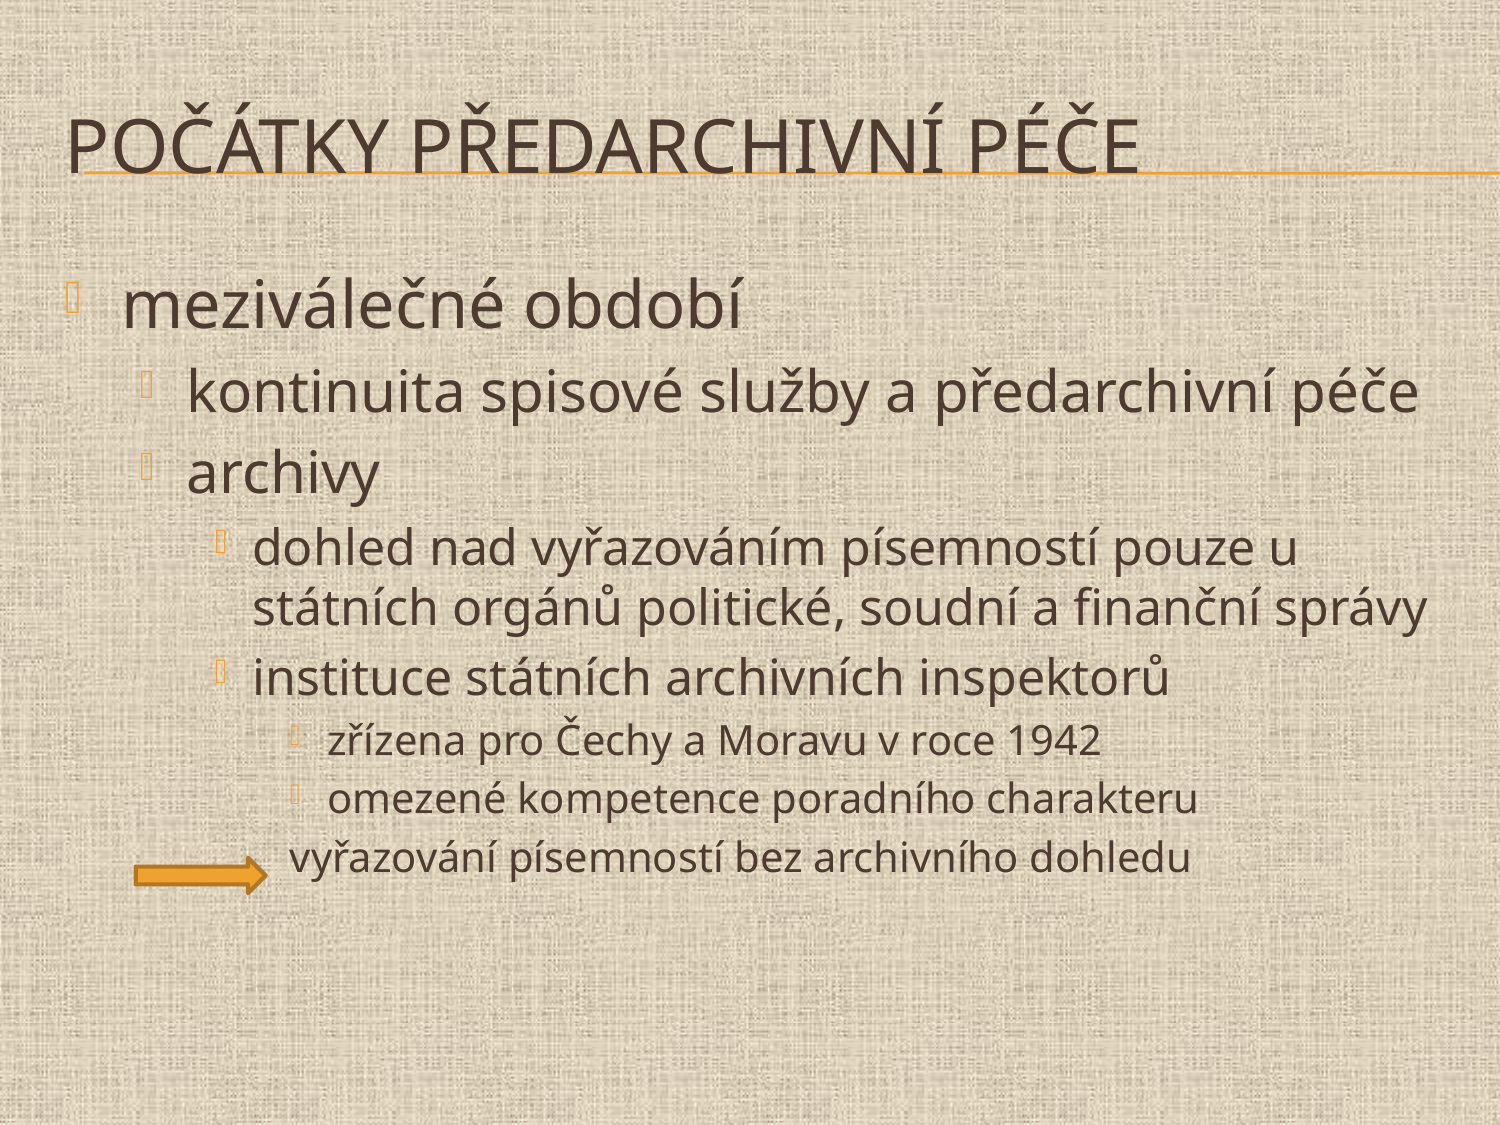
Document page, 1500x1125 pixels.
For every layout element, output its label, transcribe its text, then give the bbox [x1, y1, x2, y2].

title Počátky předarchivní péče [50, 75, 1475, 213]
text_box [133, 855, 268, 896]
list meziválečné období kontinuita spisové služby a předarchivní péče archivy dohled nad vyřazováním písemností pouze u státních orgánů politické, soudní a finanční správy instituce státních archivních inspektorů zřízena pro Čechy a Moravu v roce 1942 omezené kompetence poradního charakteru vyřazování písemností bez archivního dohledu [50, 254, 1475, 1024]
picture [0, 0, 1500, 1125]
